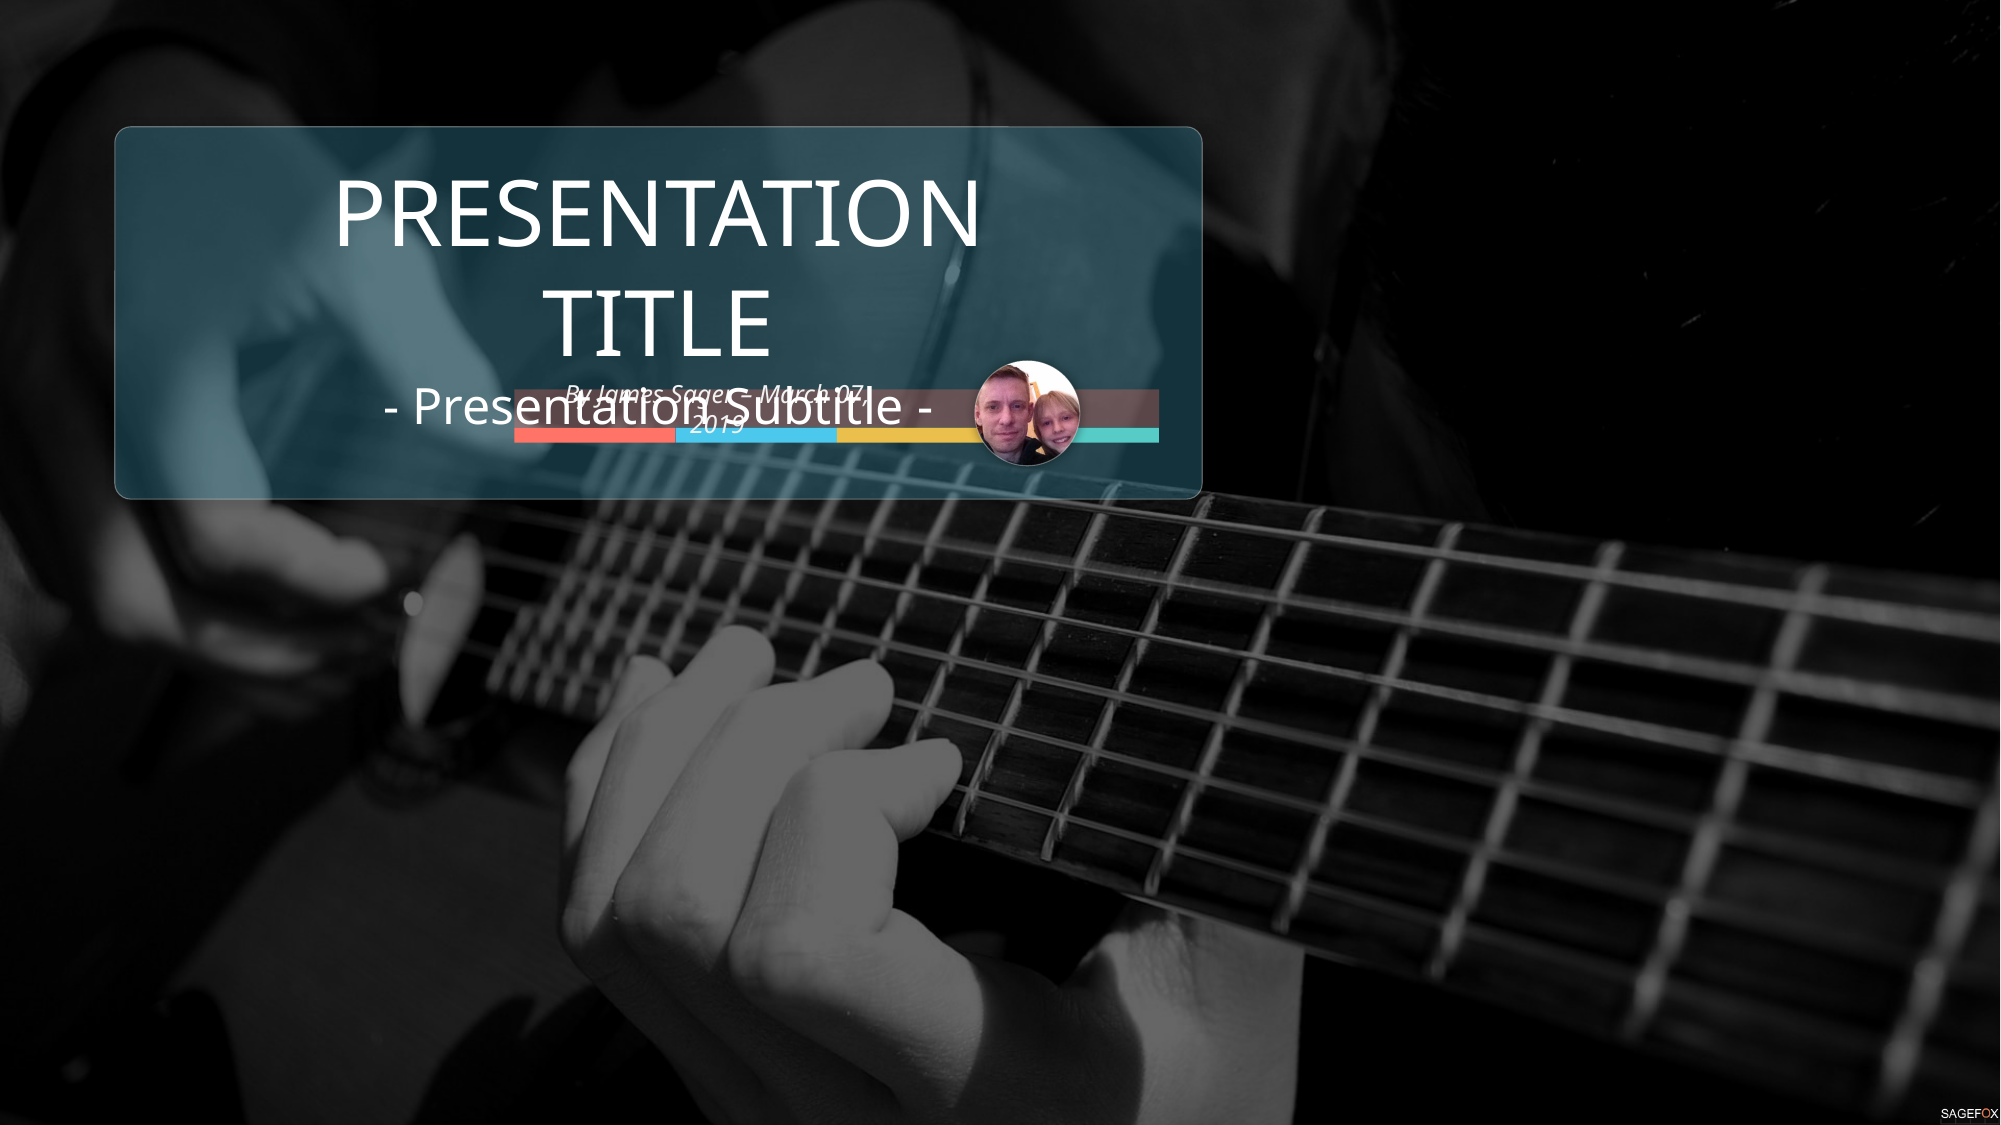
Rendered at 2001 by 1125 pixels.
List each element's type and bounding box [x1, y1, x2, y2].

picture [0, 0, 2001, 1125]
text_box [114, 126, 1203, 500]
